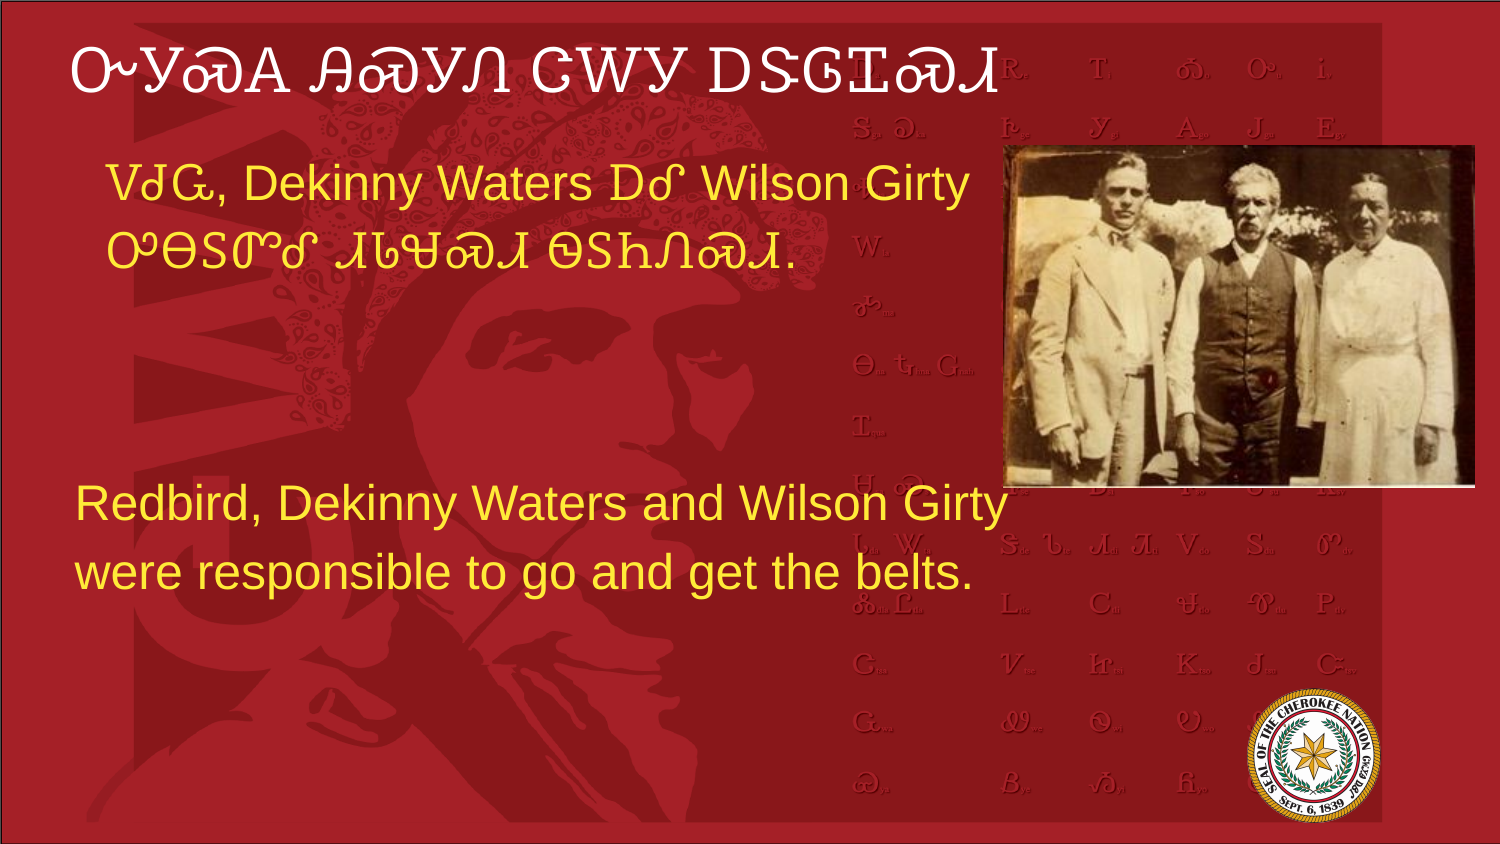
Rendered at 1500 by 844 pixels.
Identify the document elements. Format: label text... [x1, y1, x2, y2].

list ᏙᏧᏩ, Dekinny Waters ᎠᎴ Wilson Girty ᎤᎾᏚᏛᎴ ᏗᏓᏠᏍᏗ ᏫᏚᏂᏁᏍᏗ. [90, 125, 994, 422]
title ᏅᎩᏍᎪ ᎯᏍᎩᏁ ᏣᎳᎩ ᎠᏕᎶᏆᏍᏗ [53, 7, 1426, 121]
picture [0, 0, 1500, 844]
list Redbird, Dekinny Waters and Wilson Girty were responsible to go and get the belts. [59, 446, 1038, 743]
